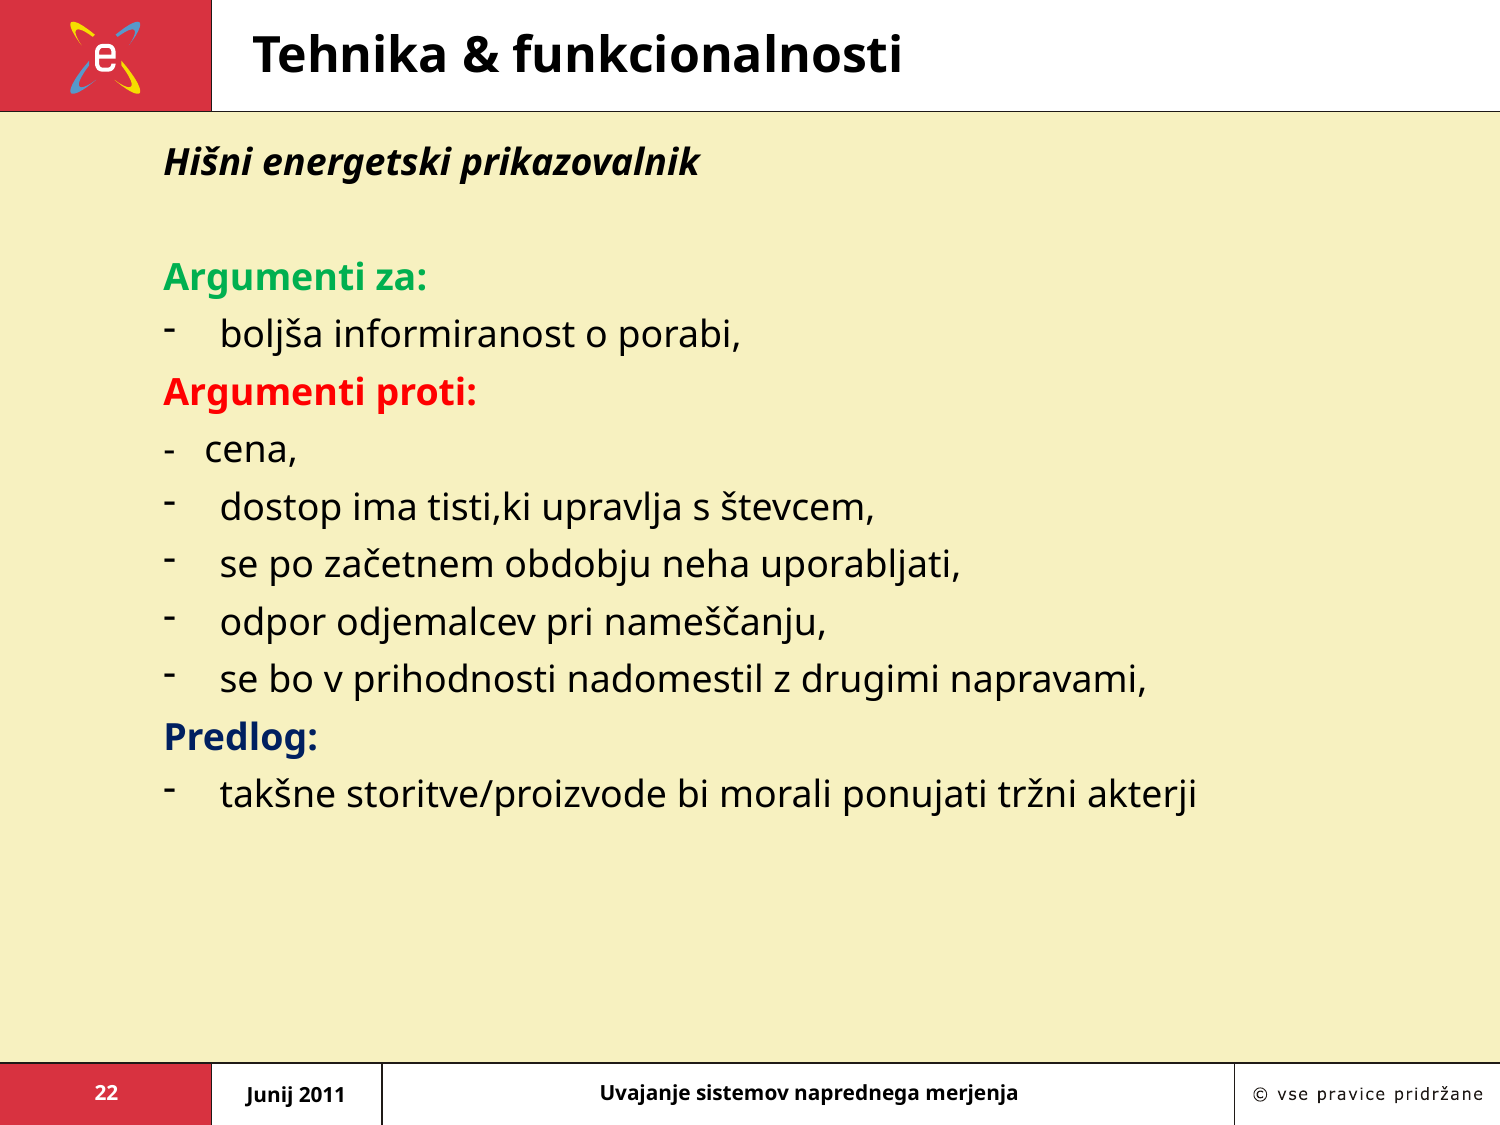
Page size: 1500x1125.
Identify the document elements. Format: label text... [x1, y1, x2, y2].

slide_number Junij 2011 [213, 1062, 380, 1125]
footer Uvajanje sistemov naprednega merjenja [380, 1062, 1234, 1125]
text_box Hišni energetski prikazovalnik Argumenti za: boljša informiranost o porabi, Argumenti proti: - cena, dostop ima tisti,ki upravlja s števcem, se po začetnem obdobju neha uporabljati, odpor odjemalcev pri nameščanju, se bo v prihodnosti nadomestil z drugimi napravami, Predlog: takšne storitve/proizvode bi morali ponujati tržni akterji [148, 130, 1353, 823]
slide_number 22 [0, 1062, 213, 1125]
title Tehnika & funkcionalnosti [236, 0, 1500, 113]
